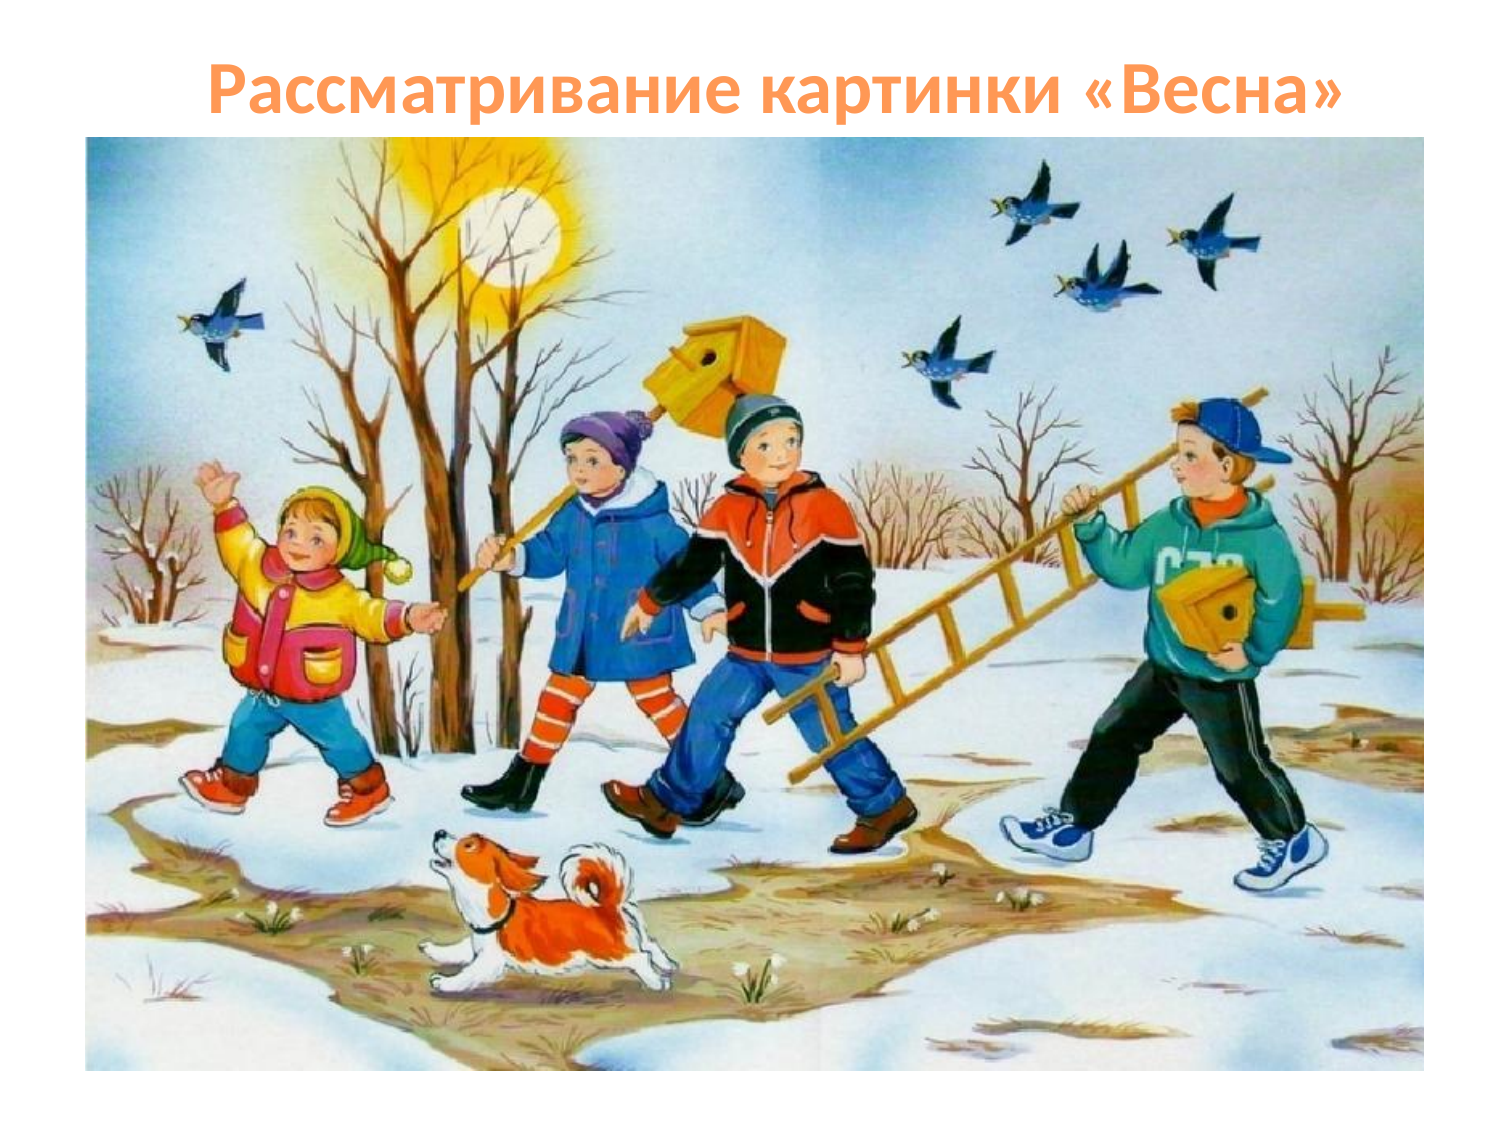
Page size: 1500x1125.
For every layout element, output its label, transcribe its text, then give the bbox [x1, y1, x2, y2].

picture [85, 136, 1424, 1071]
text_box Рассматривание картинки «Весна» [171, 30, 1388, 135]
